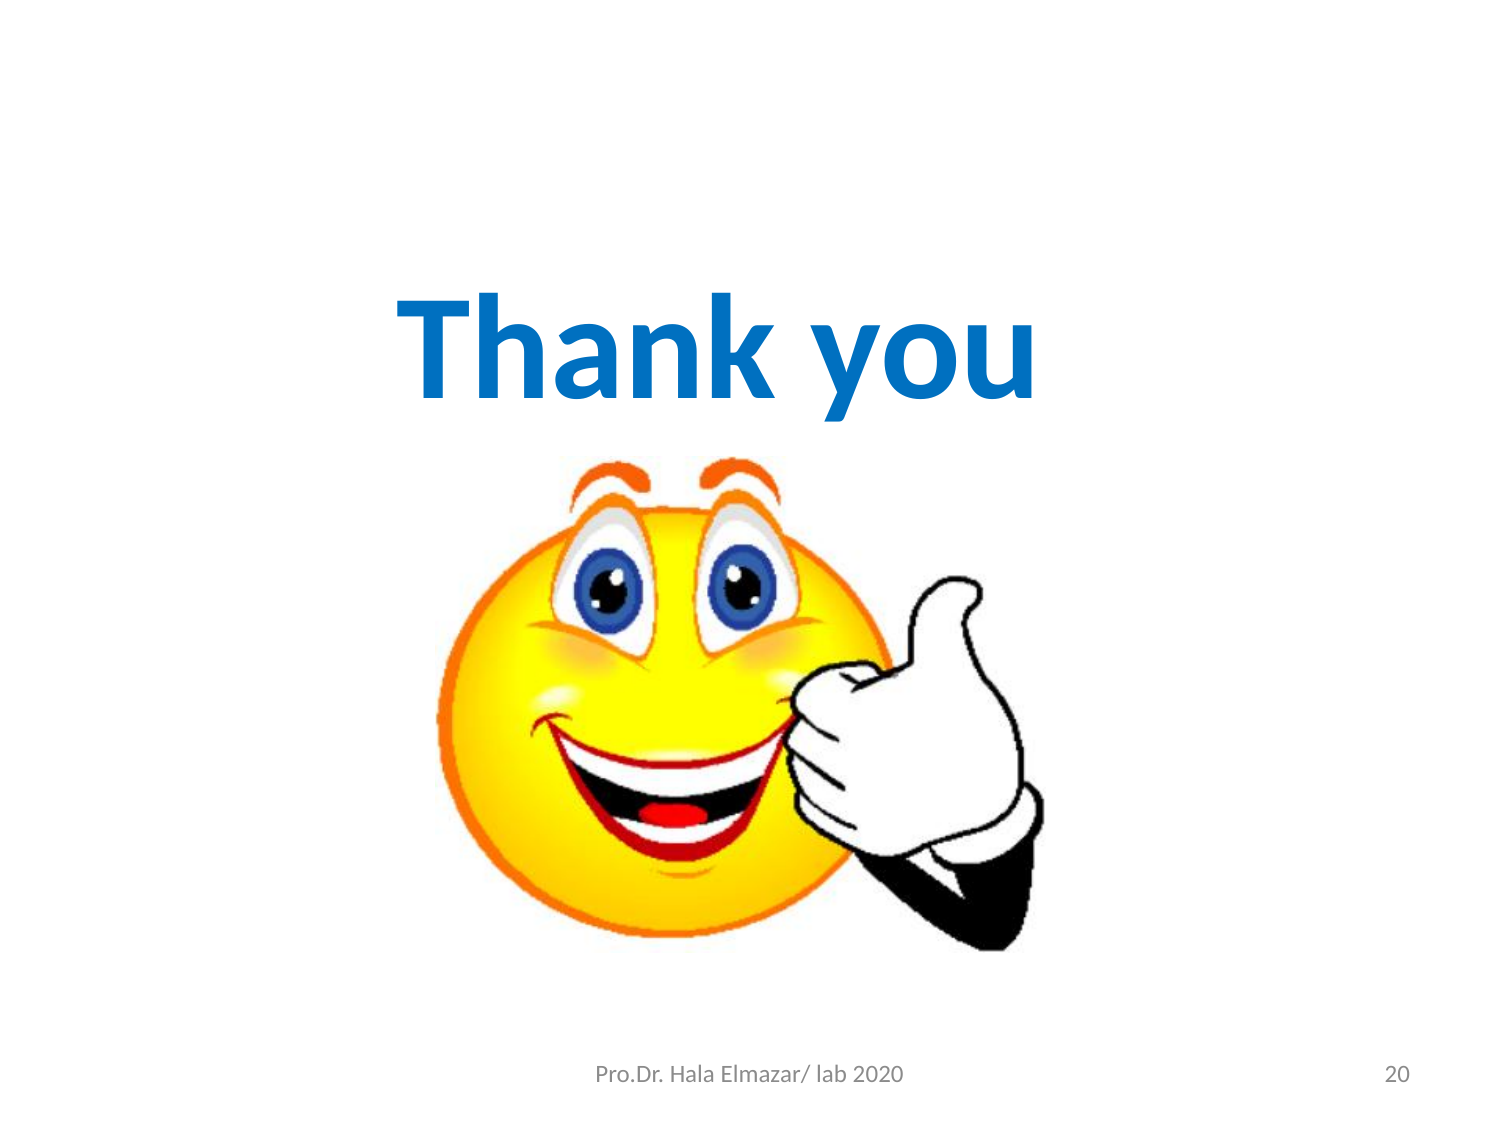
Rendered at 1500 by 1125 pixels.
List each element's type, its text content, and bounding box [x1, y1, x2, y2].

slide_number 20 [1074, 1042, 1425, 1103]
picture [435, 455, 1046, 953]
footer Pro.Dr. Hala Elmazar/ lab 2020 [512, 1042, 988, 1103]
list Thank you [75, 30, 1425, 1005]
